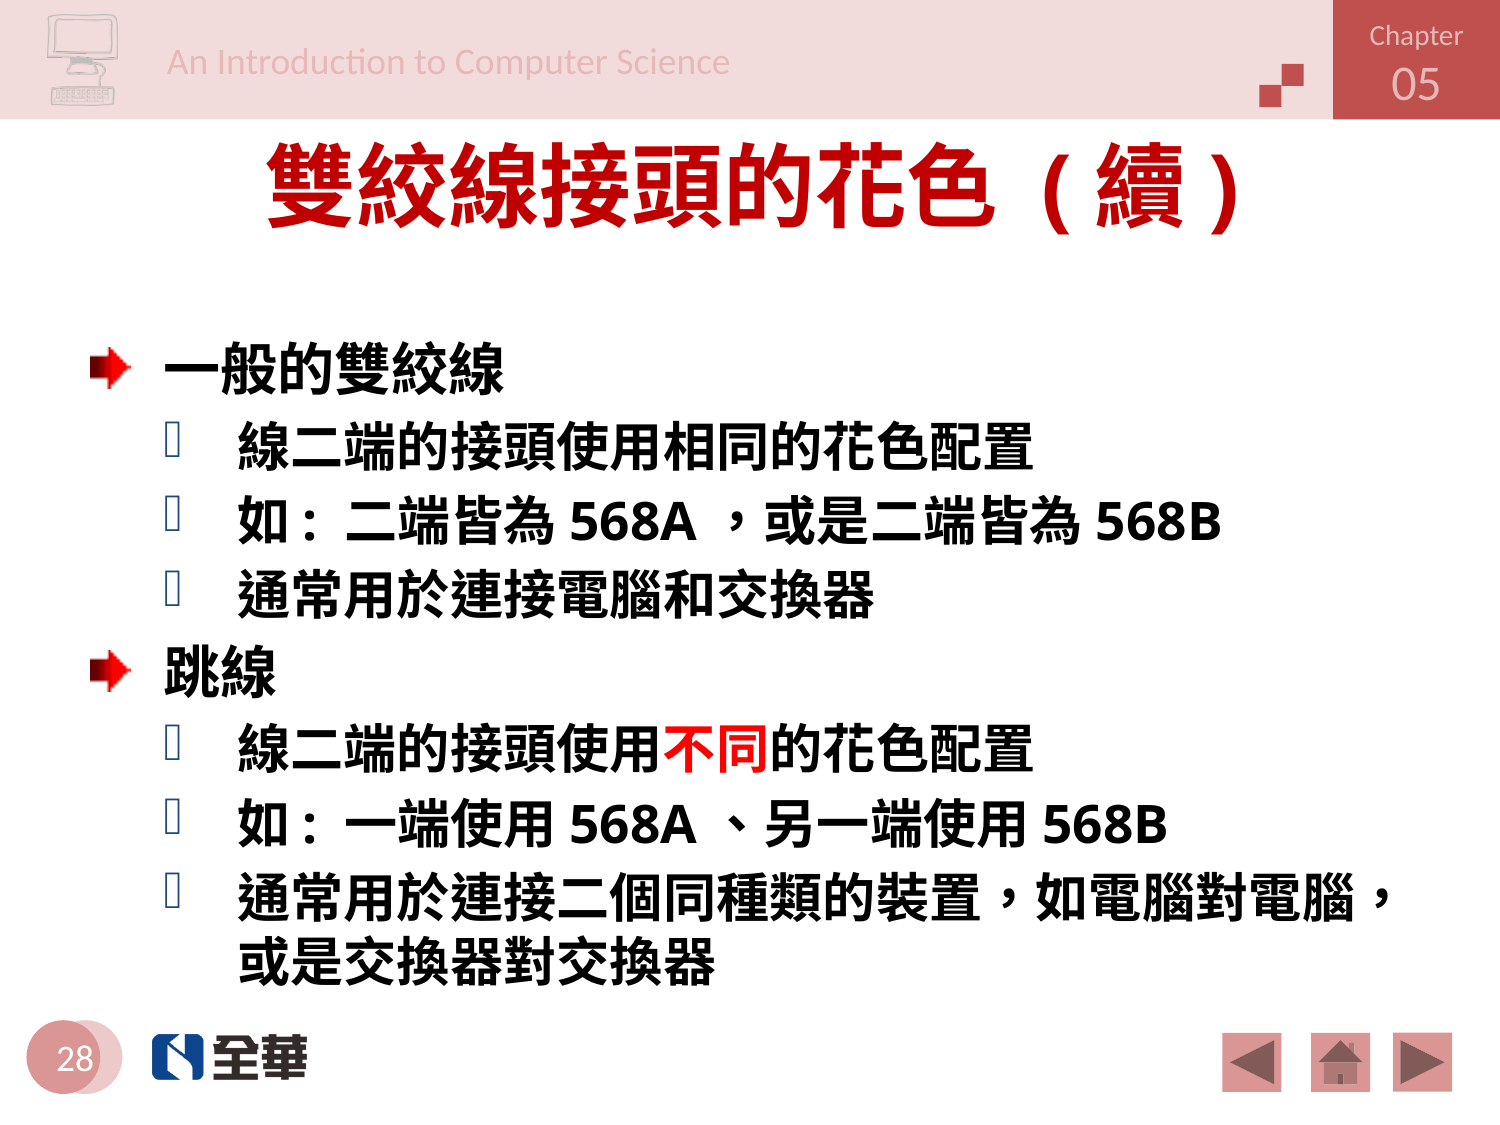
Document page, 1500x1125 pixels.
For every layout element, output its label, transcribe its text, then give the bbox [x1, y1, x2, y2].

title 雙絞線接頭的花色 (續) [76, 90, 1427, 278]
picture [90, 347, 131, 389]
picture [152, 1034, 307, 1080]
picture [47, 14, 118, 106]
picture [90, 650, 131, 692]
list 一般的雙絞線 線二端的接頭使用相同的花色配置 如: 二端皆為568A，或是二端皆為568B 通常用於連接電腦和交換器 跳線 線二端的接頭使用不同的花色配置 如: 一端使用568A、另一端使用568B 通常用於連接二個同種類的裝置，如電腦對電腦，或是交換器對交換器 [75, 326, 1425, 1005]
